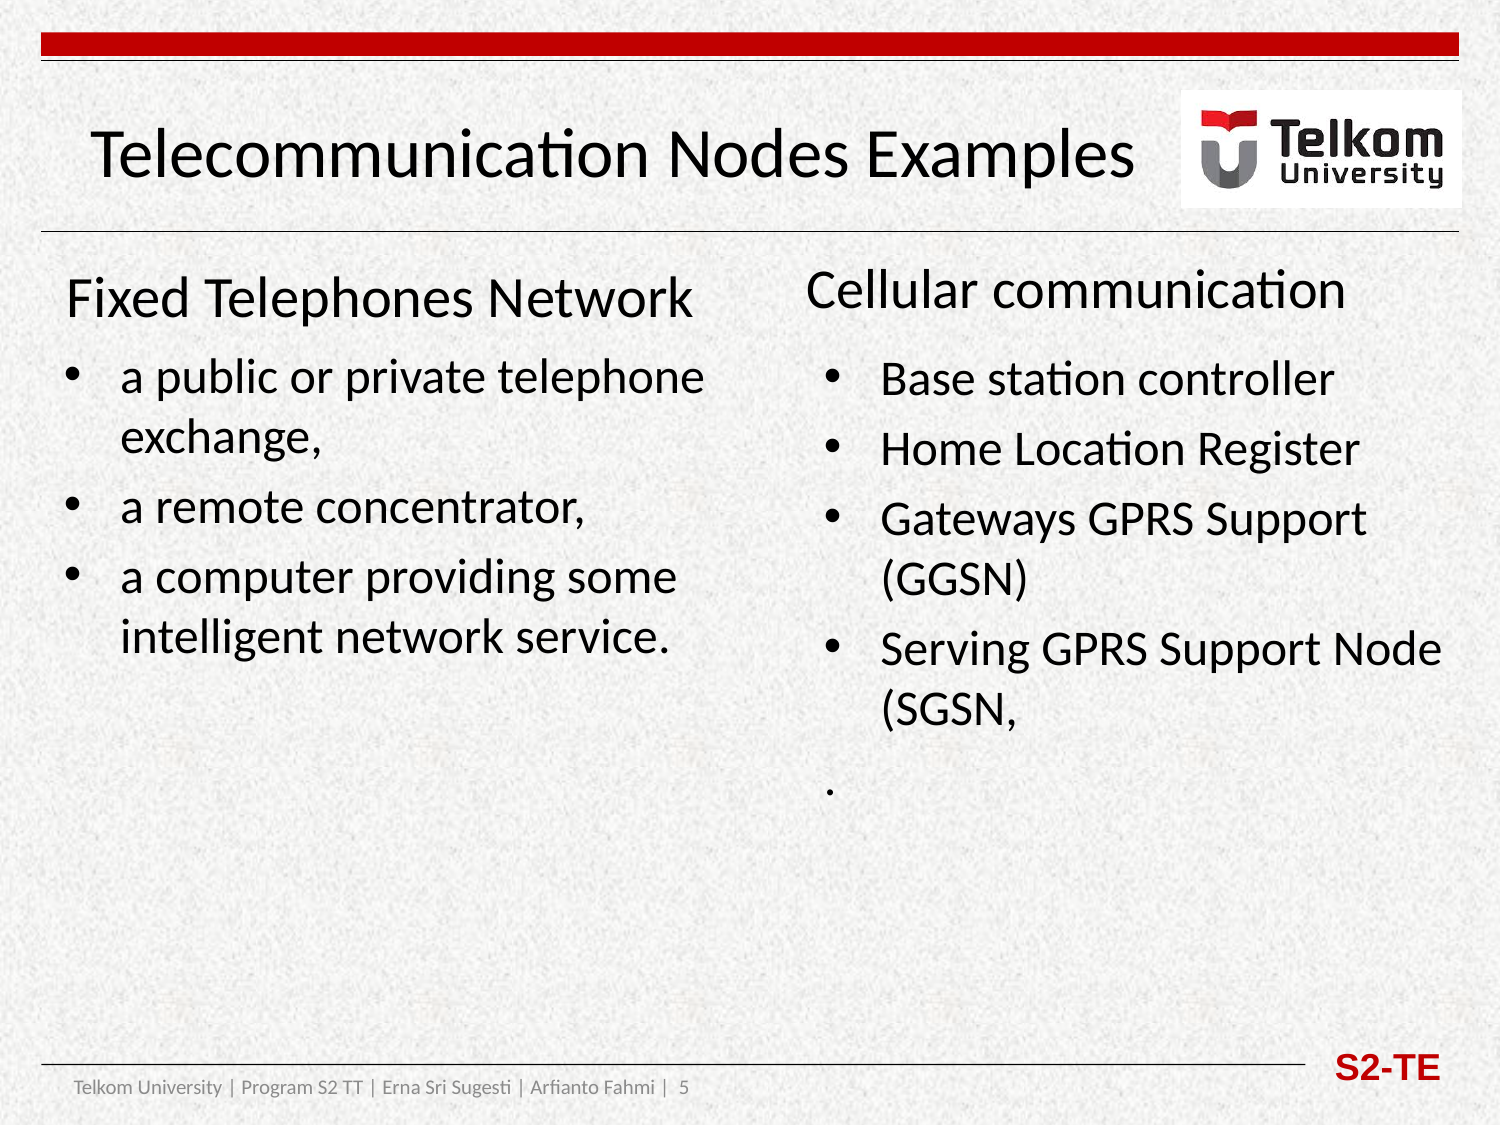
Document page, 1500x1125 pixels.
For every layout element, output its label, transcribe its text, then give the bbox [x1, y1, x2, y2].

list Cellular communication [791, 244, 1455, 350]
title Telecommunication Nodes Examples [75, 90, 1182, 208]
text_box Base station controller Home Location Register Gateways GPRS Support (GGSN) Serving GPRS Support Node (SGSN, . [809, 338, 1472, 987]
picture [1182, 90, 1462, 208]
list a public or private telephone exchange, a remote concentrator, a computer providing some intelligent network service. [48, 335, 760, 1078]
list Fixed Telephones Network [51, 251, 715, 357]
